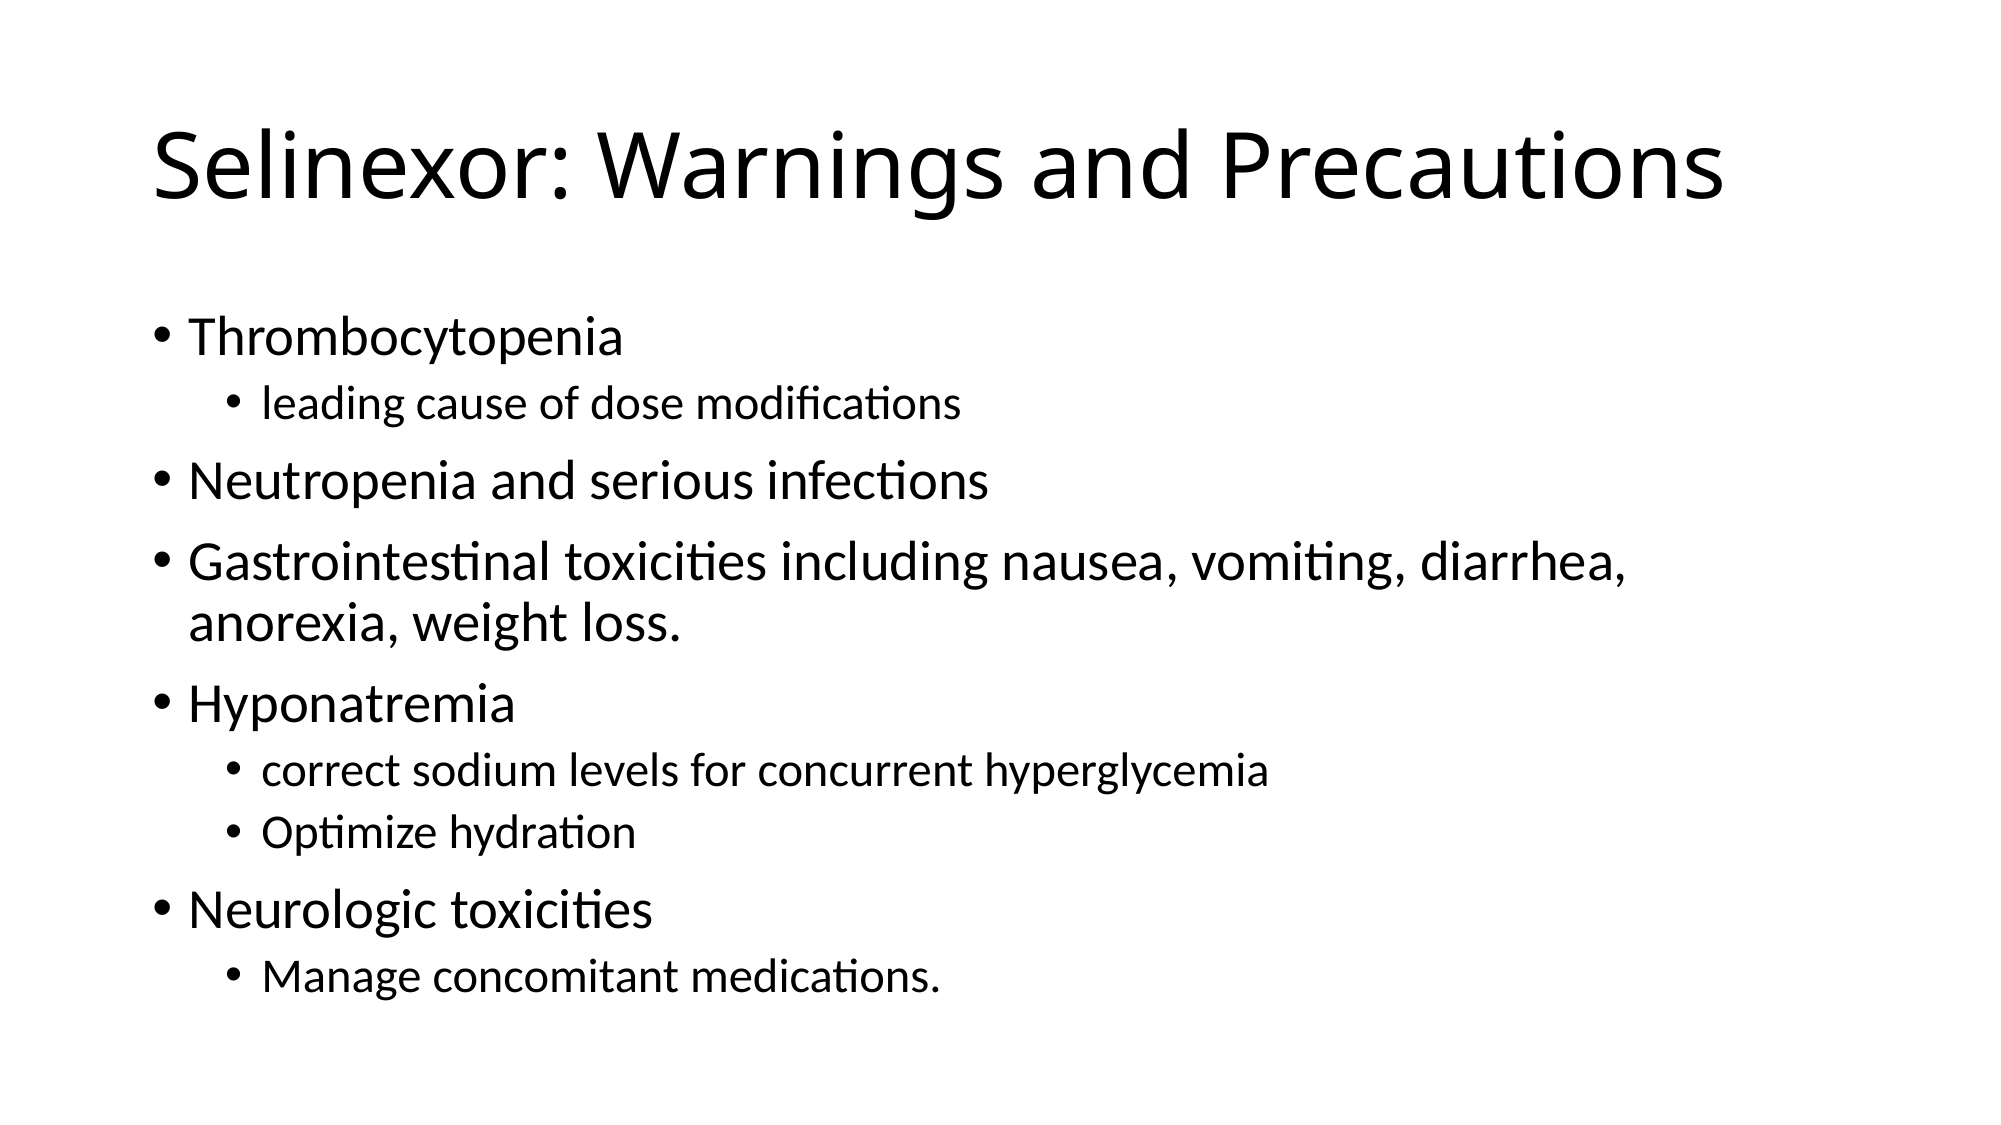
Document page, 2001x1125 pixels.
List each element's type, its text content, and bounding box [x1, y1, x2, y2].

title Selinexor: Warnings and Precautions [137, 59, 1863, 278]
list Thrombocytopenia leading cause of dose modifications Neutropenia and serious infections Gastrointestinal toxicities including nausea, vomiting, diarrhea, anorexia, weight loss. Hyponatremia correct sodium levels for concurrent hyperglycemia Optimize hydration Neurologic toxicities Manage concomitant medications. [137, 299, 1863, 1014]
